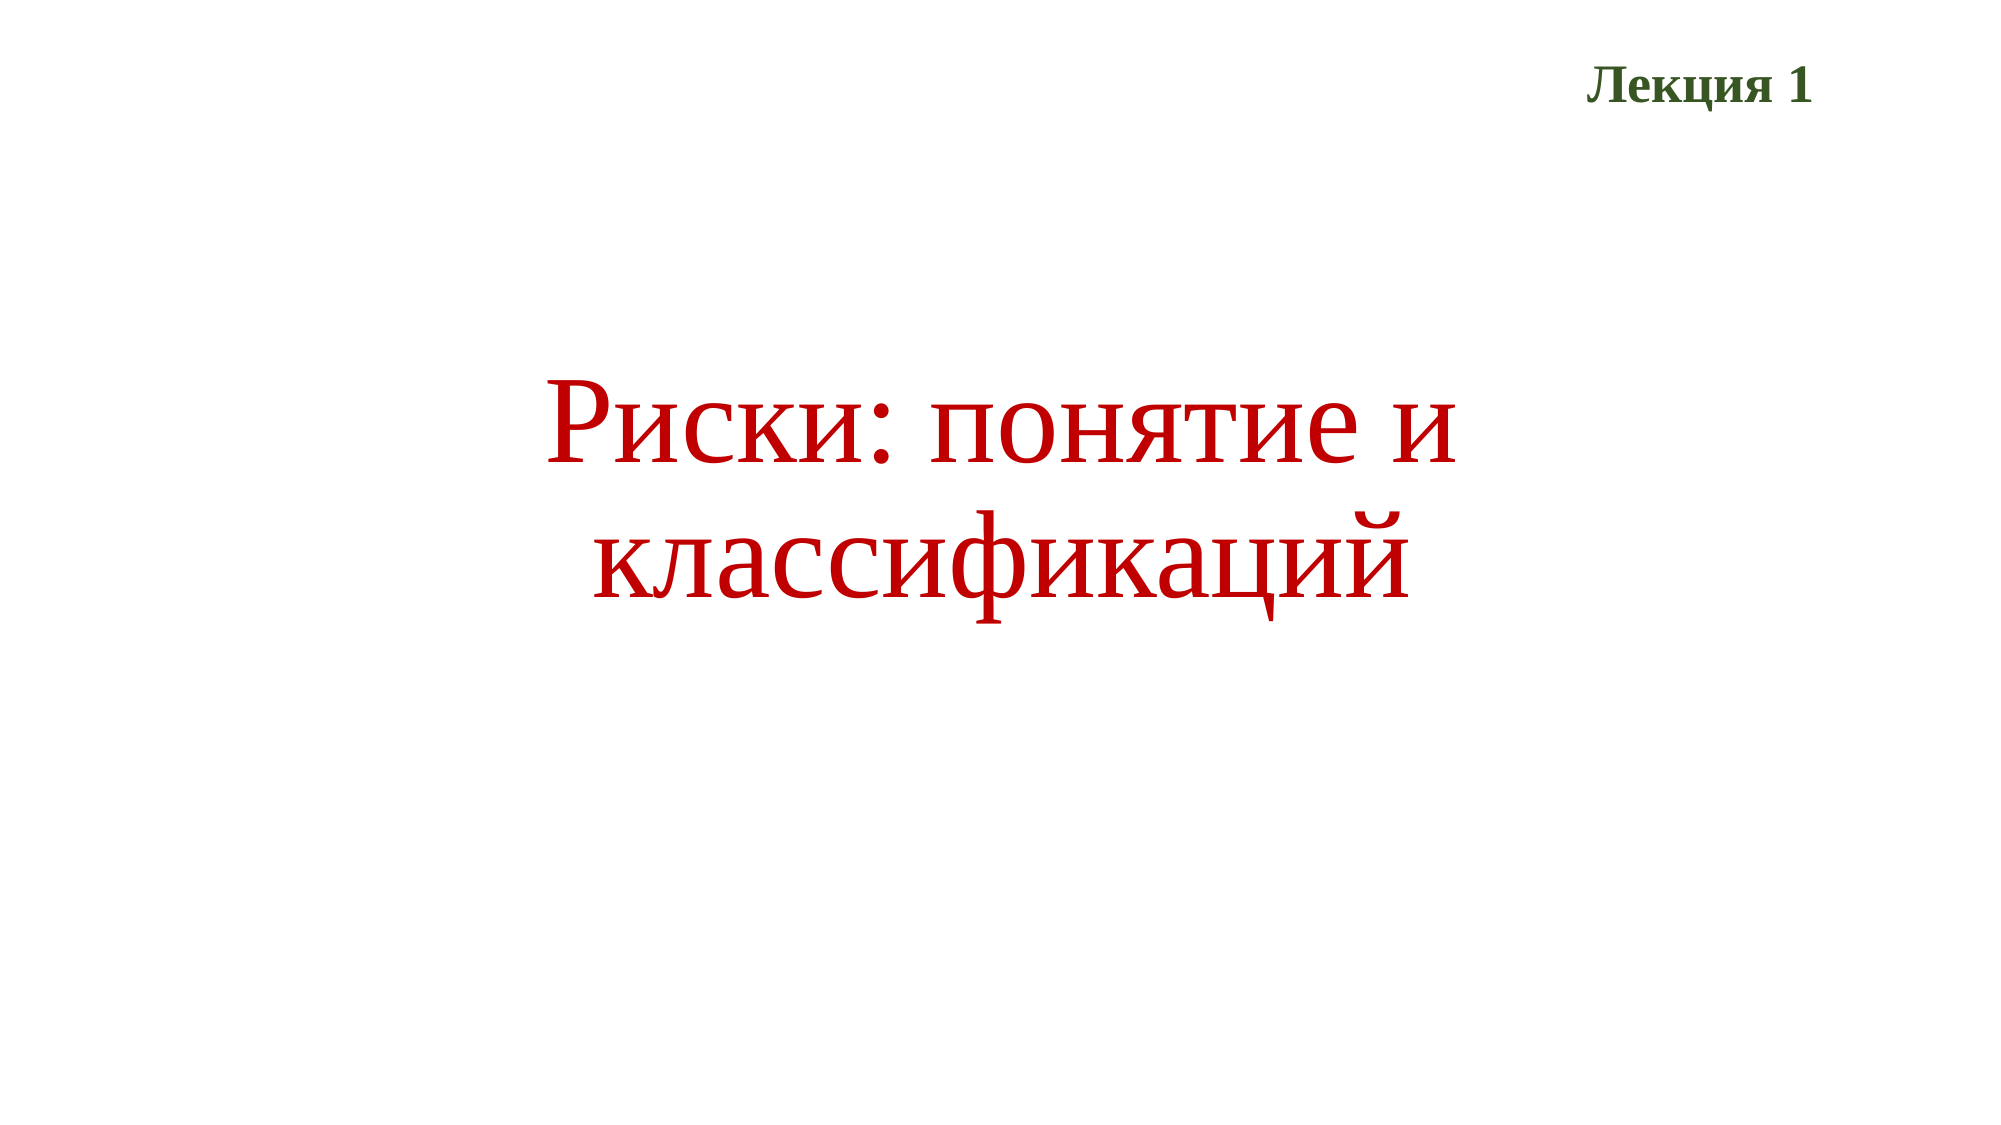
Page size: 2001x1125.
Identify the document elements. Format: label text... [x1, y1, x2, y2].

title Риски: понятие и классификаций [252, 240, 1753, 633]
text_box Лекция 1 [1572, 40, 2000, 121]
